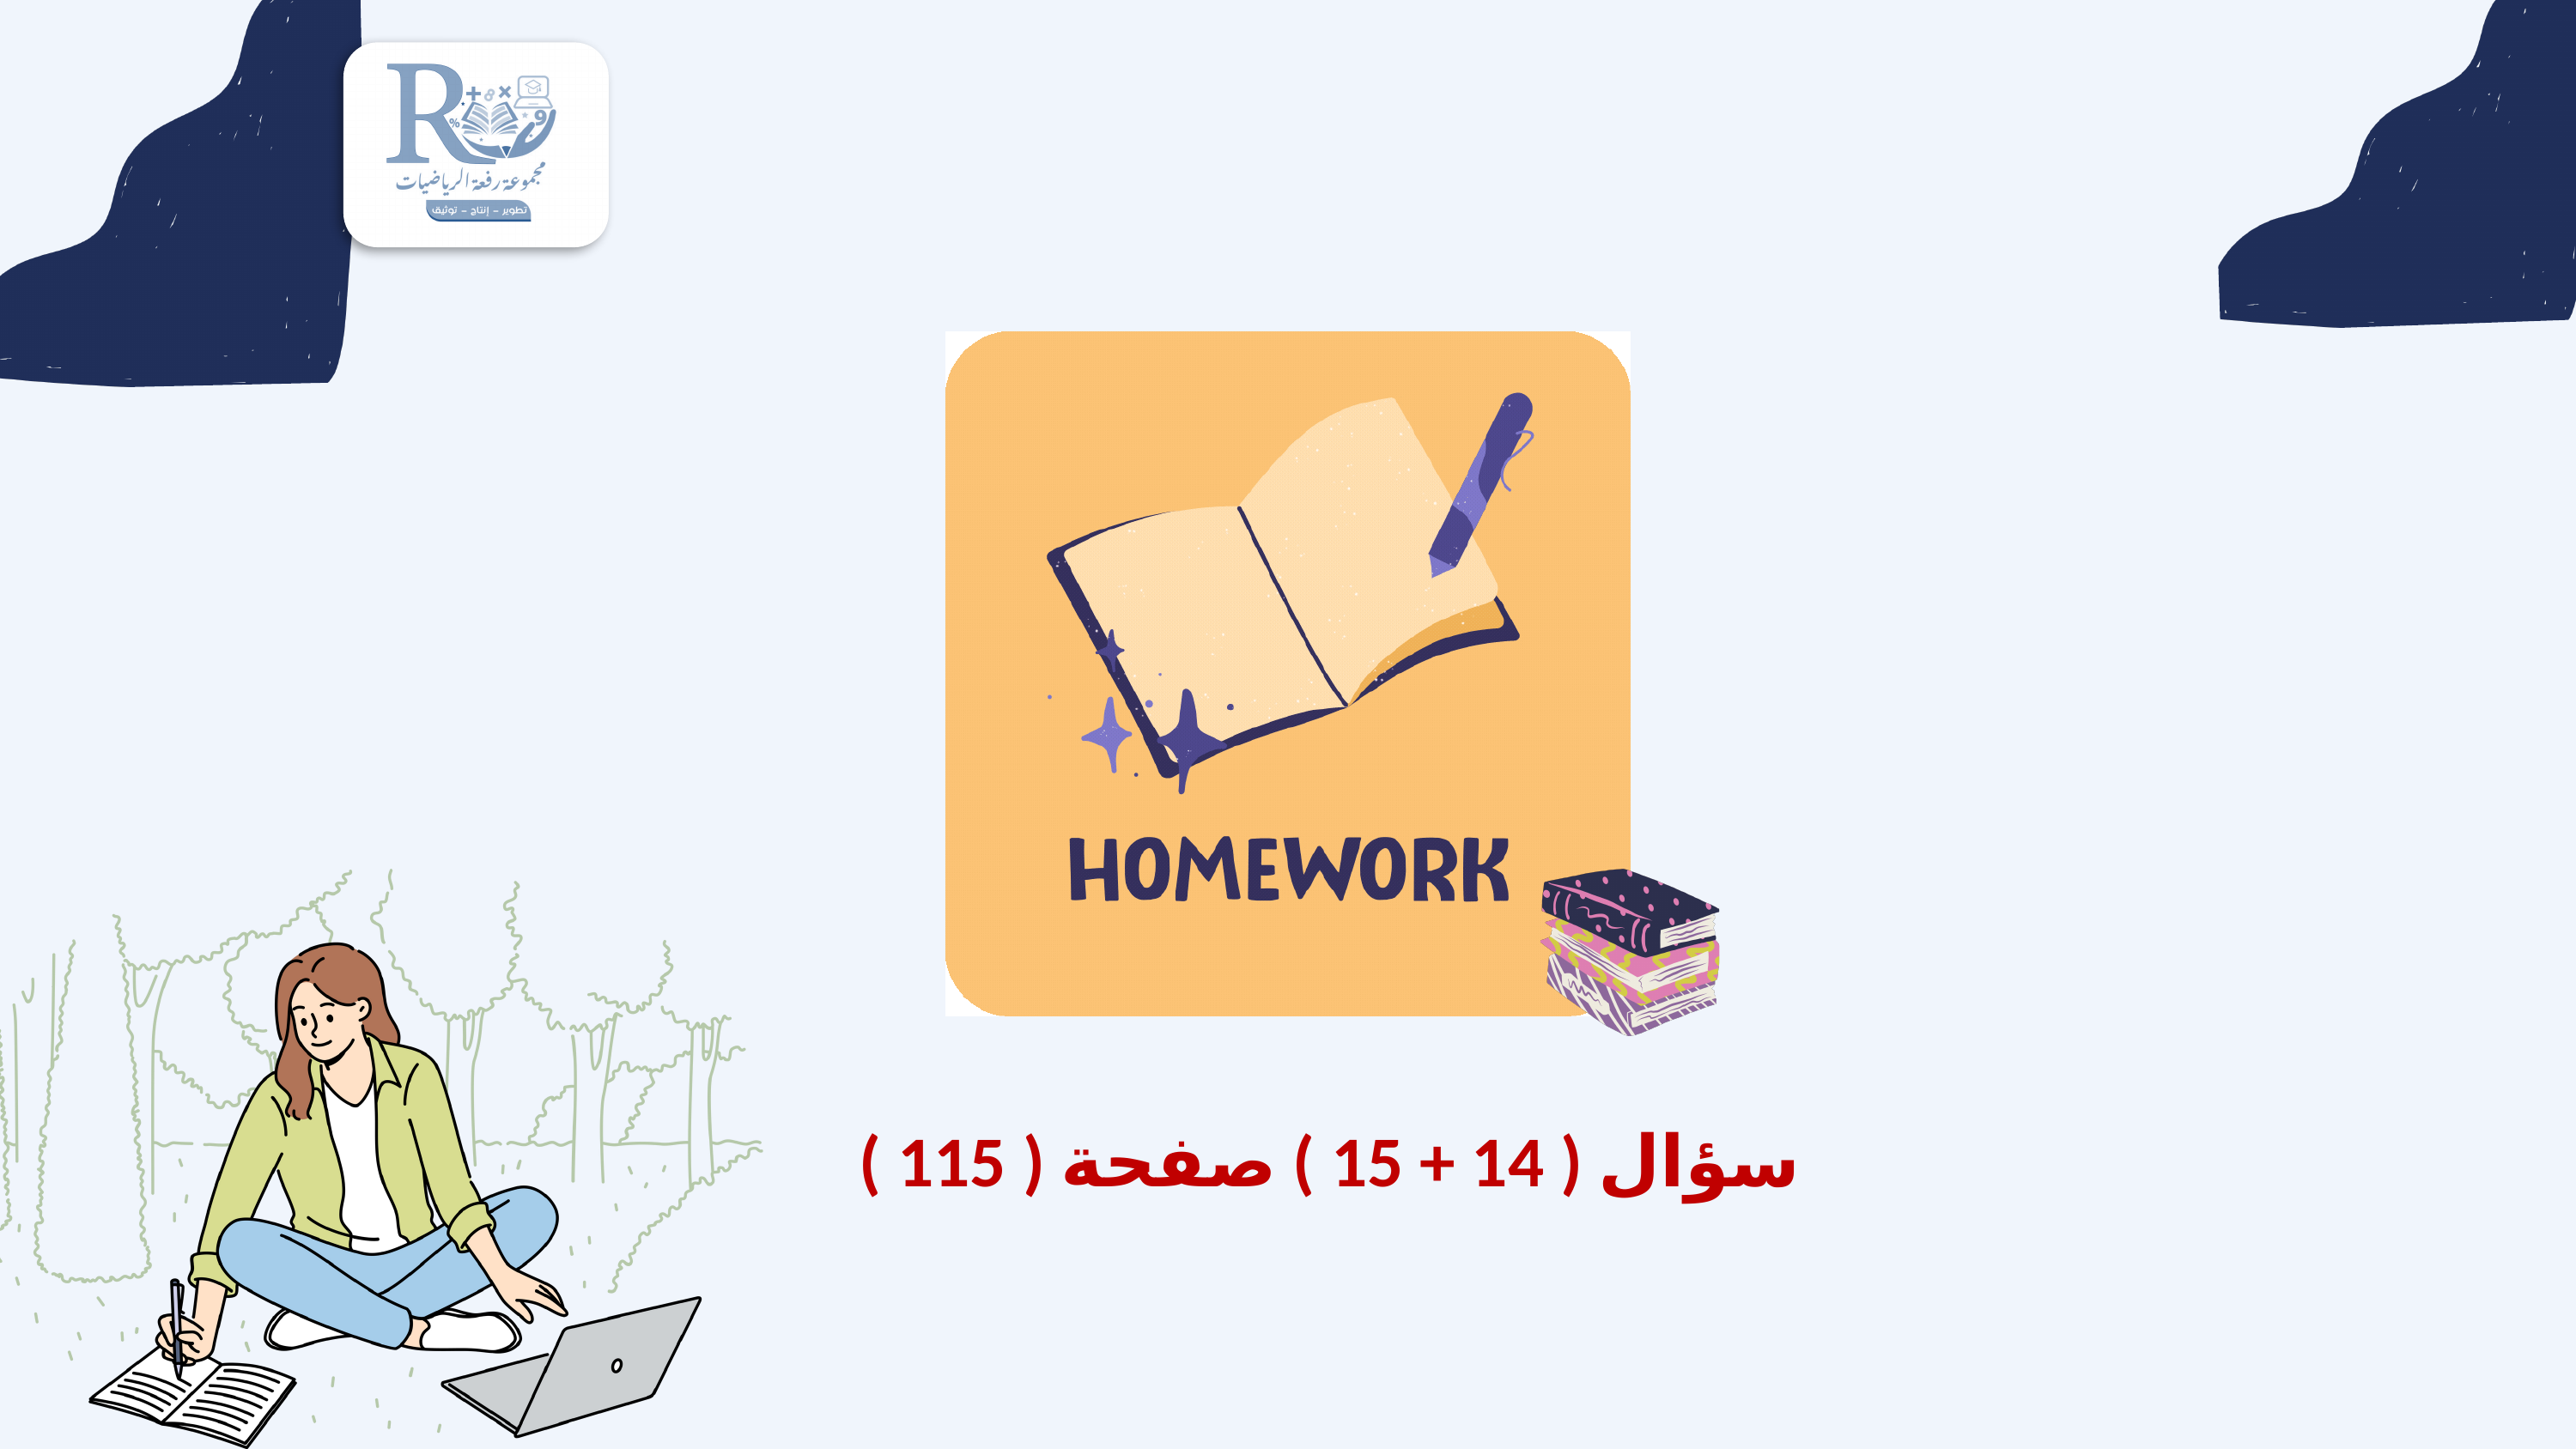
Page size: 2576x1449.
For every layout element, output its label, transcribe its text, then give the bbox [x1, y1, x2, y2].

text_box [1540, 869, 1720, 1036]
picture [945, 331, 1631, 1016]
text_box [0, 869, 763, 1449]
picture [343, 42, 610, 248]
text_box [0, 0, 369, 391]
text_box [2208, 0, 2576, 332]
text_box سؤال ( 14 + 15 ) صفحة ( 115 ) [732, 1108, 1814, 1208]
